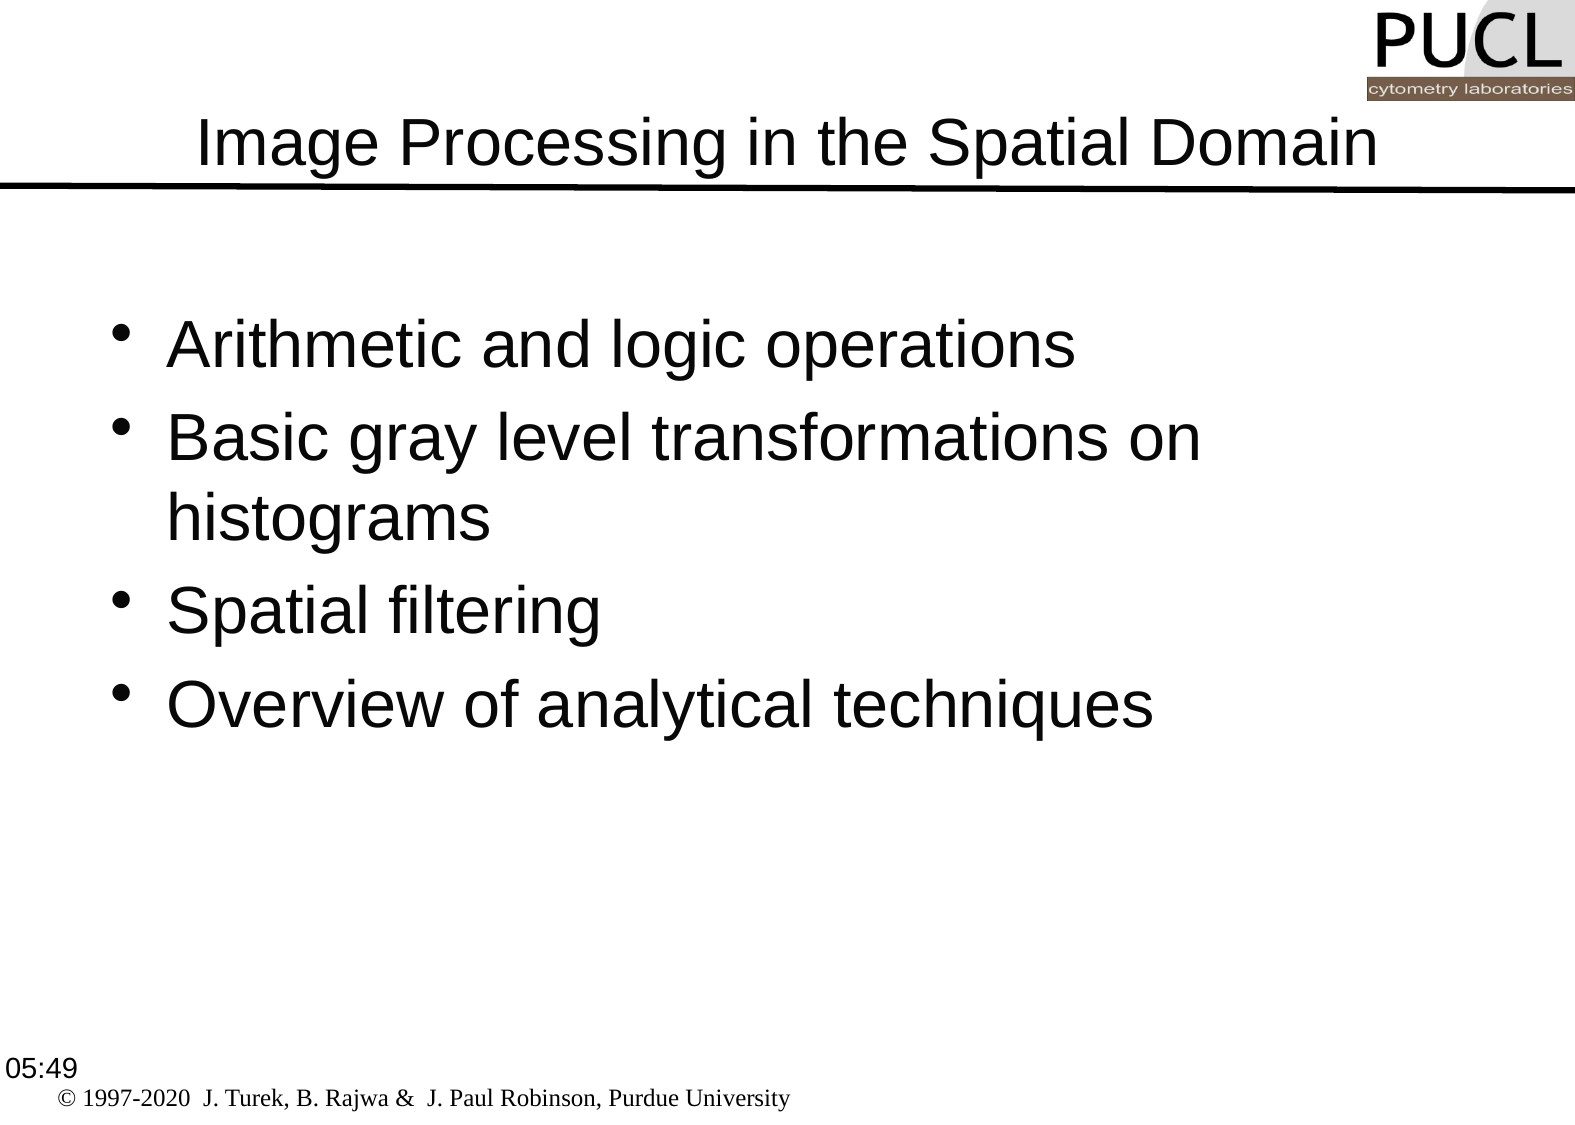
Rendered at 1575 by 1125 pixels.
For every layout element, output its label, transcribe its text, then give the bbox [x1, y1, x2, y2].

picture [1367, 0, 1575, 101]
title Image Processing in the Spatial Domain [78, 45, 1497, 233]
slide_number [0, 1041, 168, 1090]
list Arithmetic and logic operations Basic gray level transformations on histograms Spatial filtering Overview of analytical techniques [95, 293, 1513, 775]
